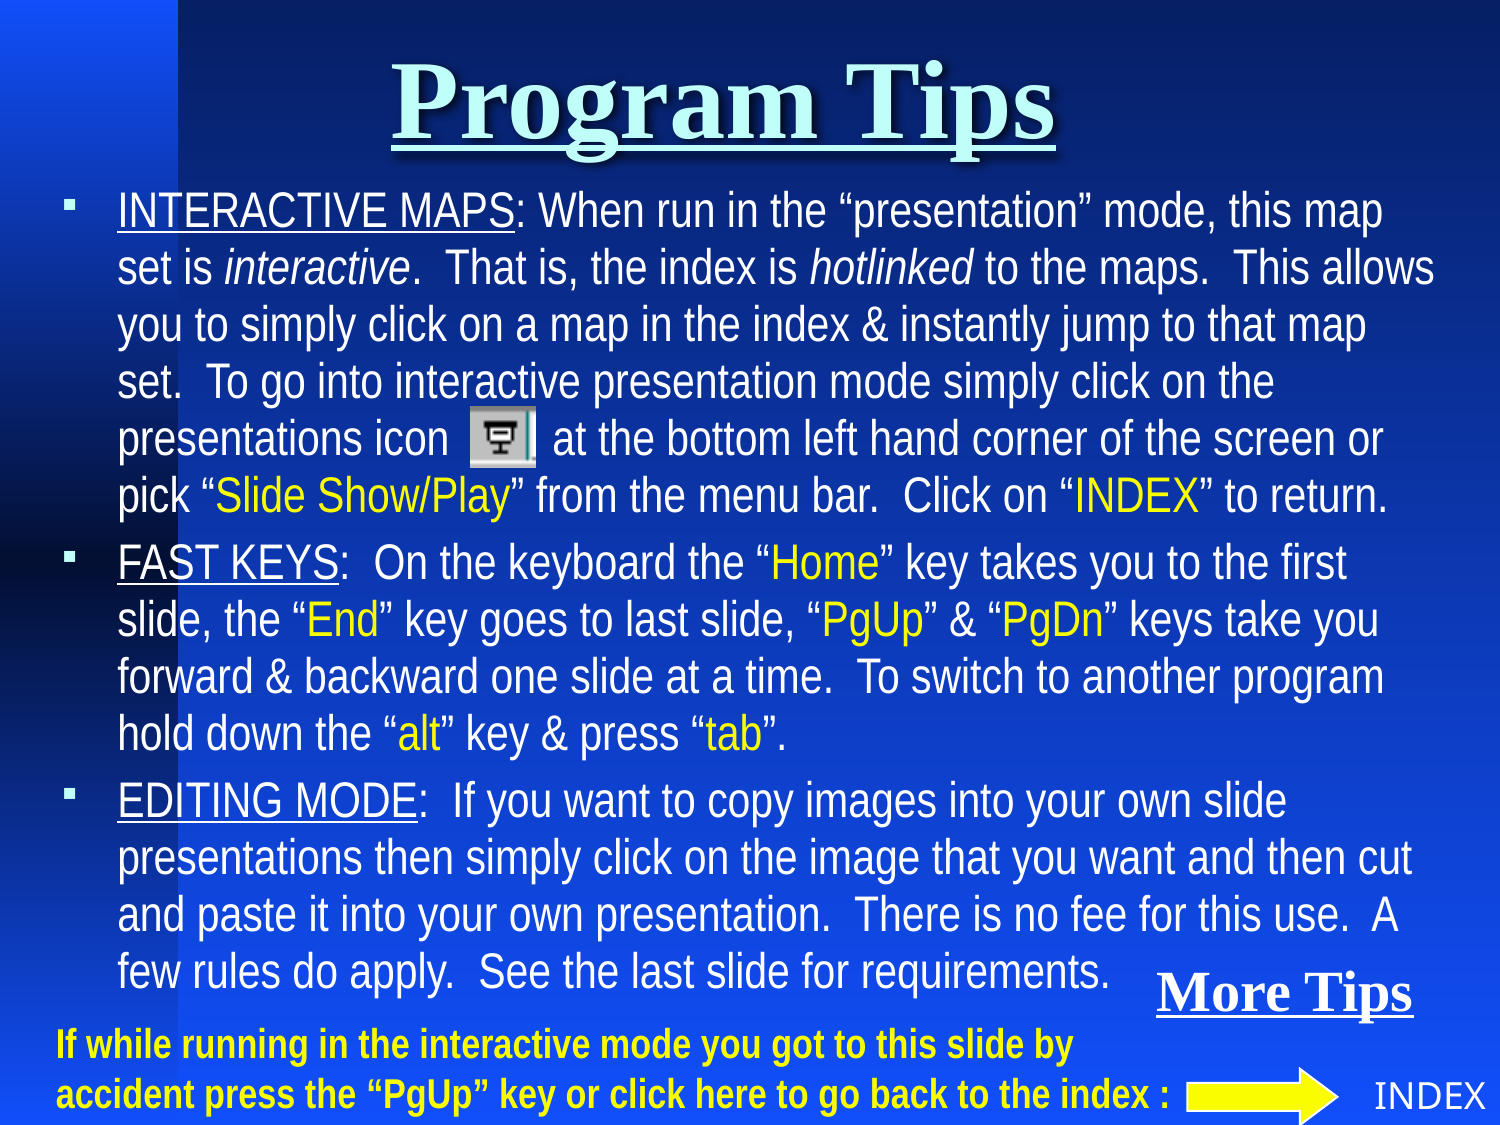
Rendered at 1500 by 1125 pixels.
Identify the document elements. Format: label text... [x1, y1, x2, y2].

text_box INDEX [1359, 1064, 1500, 1125]
title Program Tips [90, 0, 1357, 174]
text_box [1187, 1068, 1338, 1125]
text_box If while running in the interactive mode you got to this slide by accident press the “PgUp” key or click here to go back to the index : [41, 1009, 1205, 1125]
list INTERACTIVE MAPS: When run in the “presentation” mode, this map set is interactive. That is, the index is hotlinked to the maps. This allows you to simply click on a map in the index & instantly jump to that map set. To go into interactive presentation mode simply click on the presentations icon at the bottom left hand corner of the screen or pick “Slide Show/Play” from the menu bar. Click on “INDEX” to return. FAST KEYS: On the keyboard the “Home” key takes you to the first slide, the “End” key goes to last slide, “PgUp” & “PgDn” keys take you forward & backward one slide at a time. To switch to another program hold down the “alt” key & press “tab”. EDITING MODE: If you want to copy images into your own slide presentations then simply click on the image that you want and then cut and paste it into your own presentation. There is no fee for this use. A few rules do apply. See the last slide for requirements. [45, 174, 1460, 851]
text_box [469, 406, 536, 468]
text_box More Tips [1141, 945, 1429, 1031]
